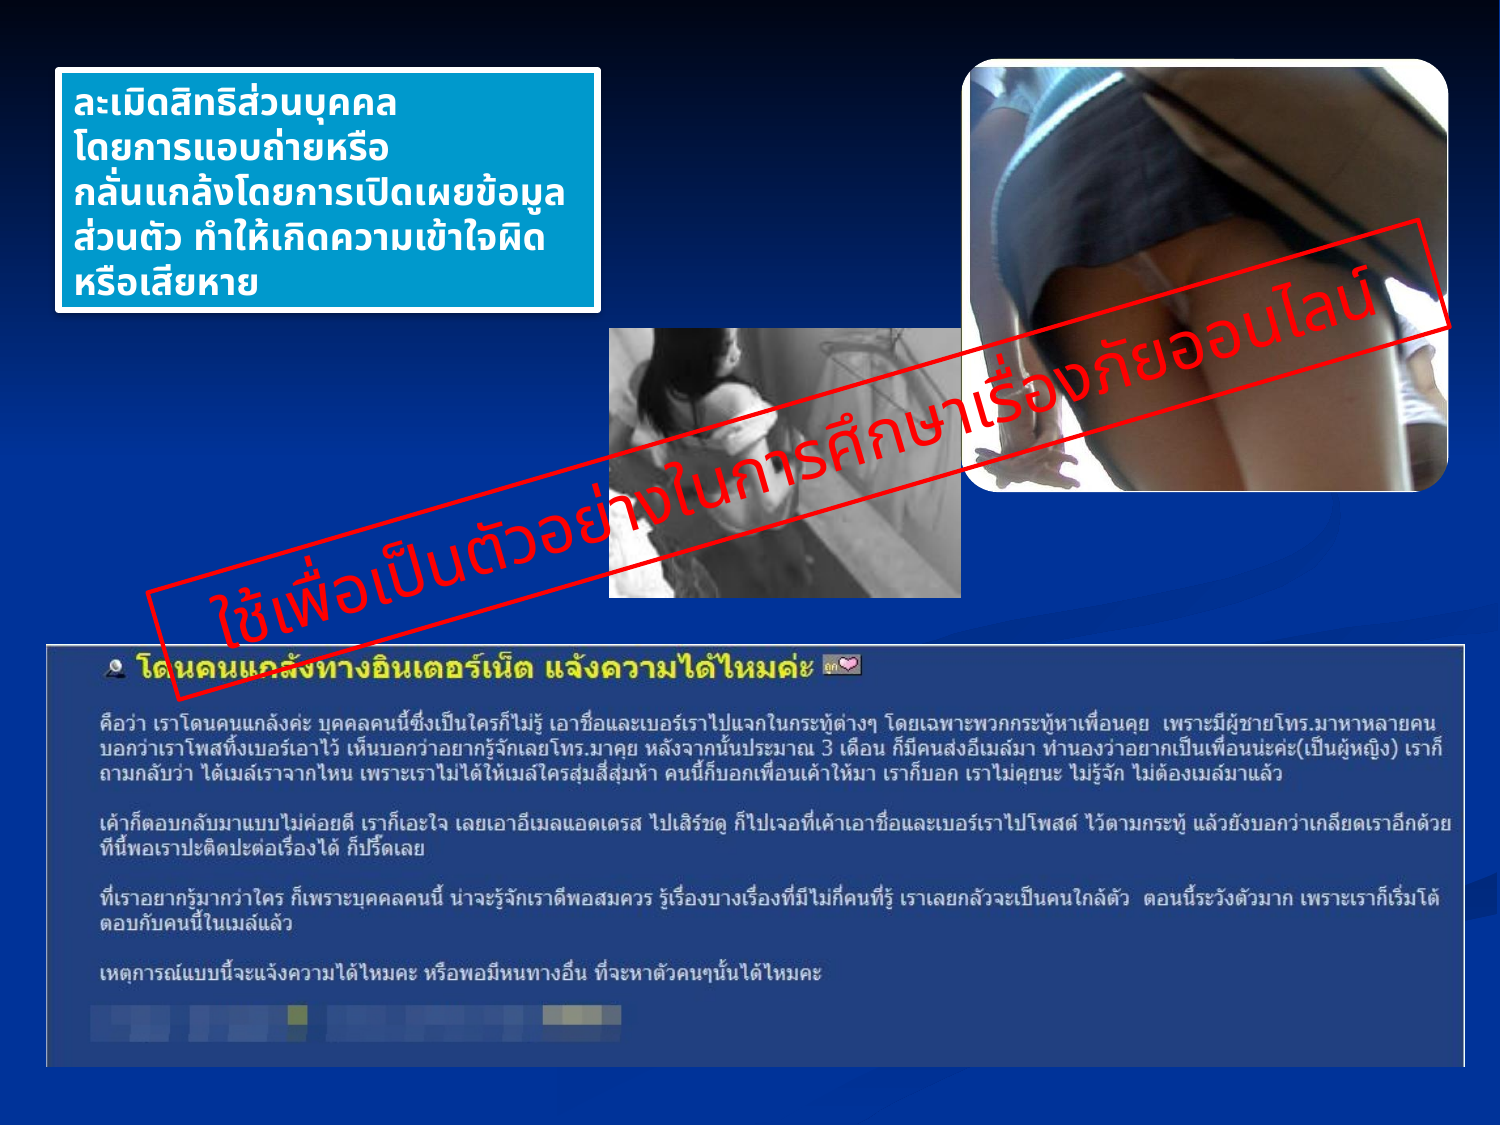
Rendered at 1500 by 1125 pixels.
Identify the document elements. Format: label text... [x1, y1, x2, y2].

text_box ละเมิดสิทธิส่วนบุคคล โดยการแอบถ่ายหรือ กลั่นแกล้งโดยการเปิดเผยข้อมูลส่วนตัว ทำให้เกิดความเข้าใจผิดหรือเสียหาย [55, 67, 601, 313]
picture [609, 58, 1449, 403]
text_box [139, 403, 1464, 536]
picture [46, 644, 1466, 1067]
picture [609, 536, 962, 598]
